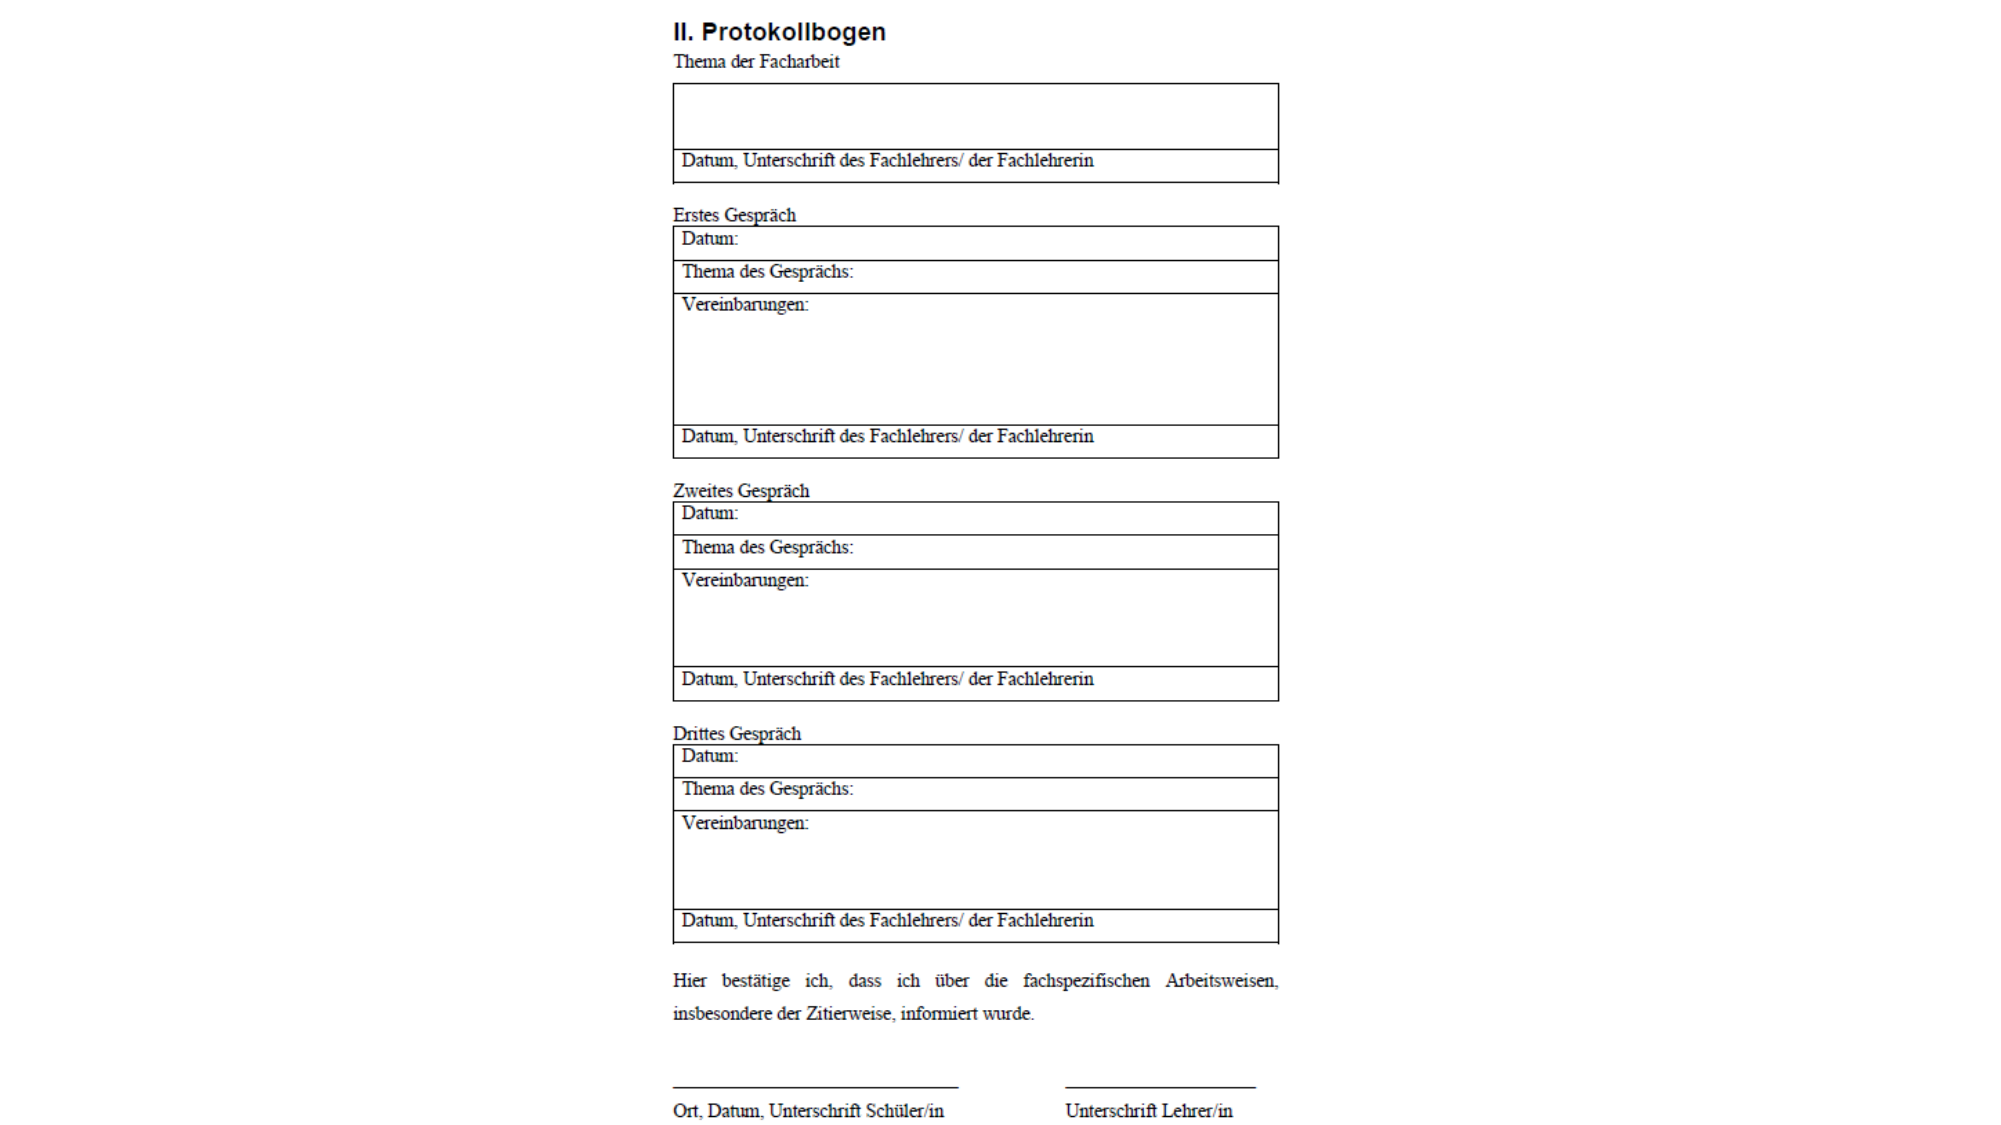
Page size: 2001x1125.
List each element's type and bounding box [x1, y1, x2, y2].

picture [608, 8, 1359, 1125]
